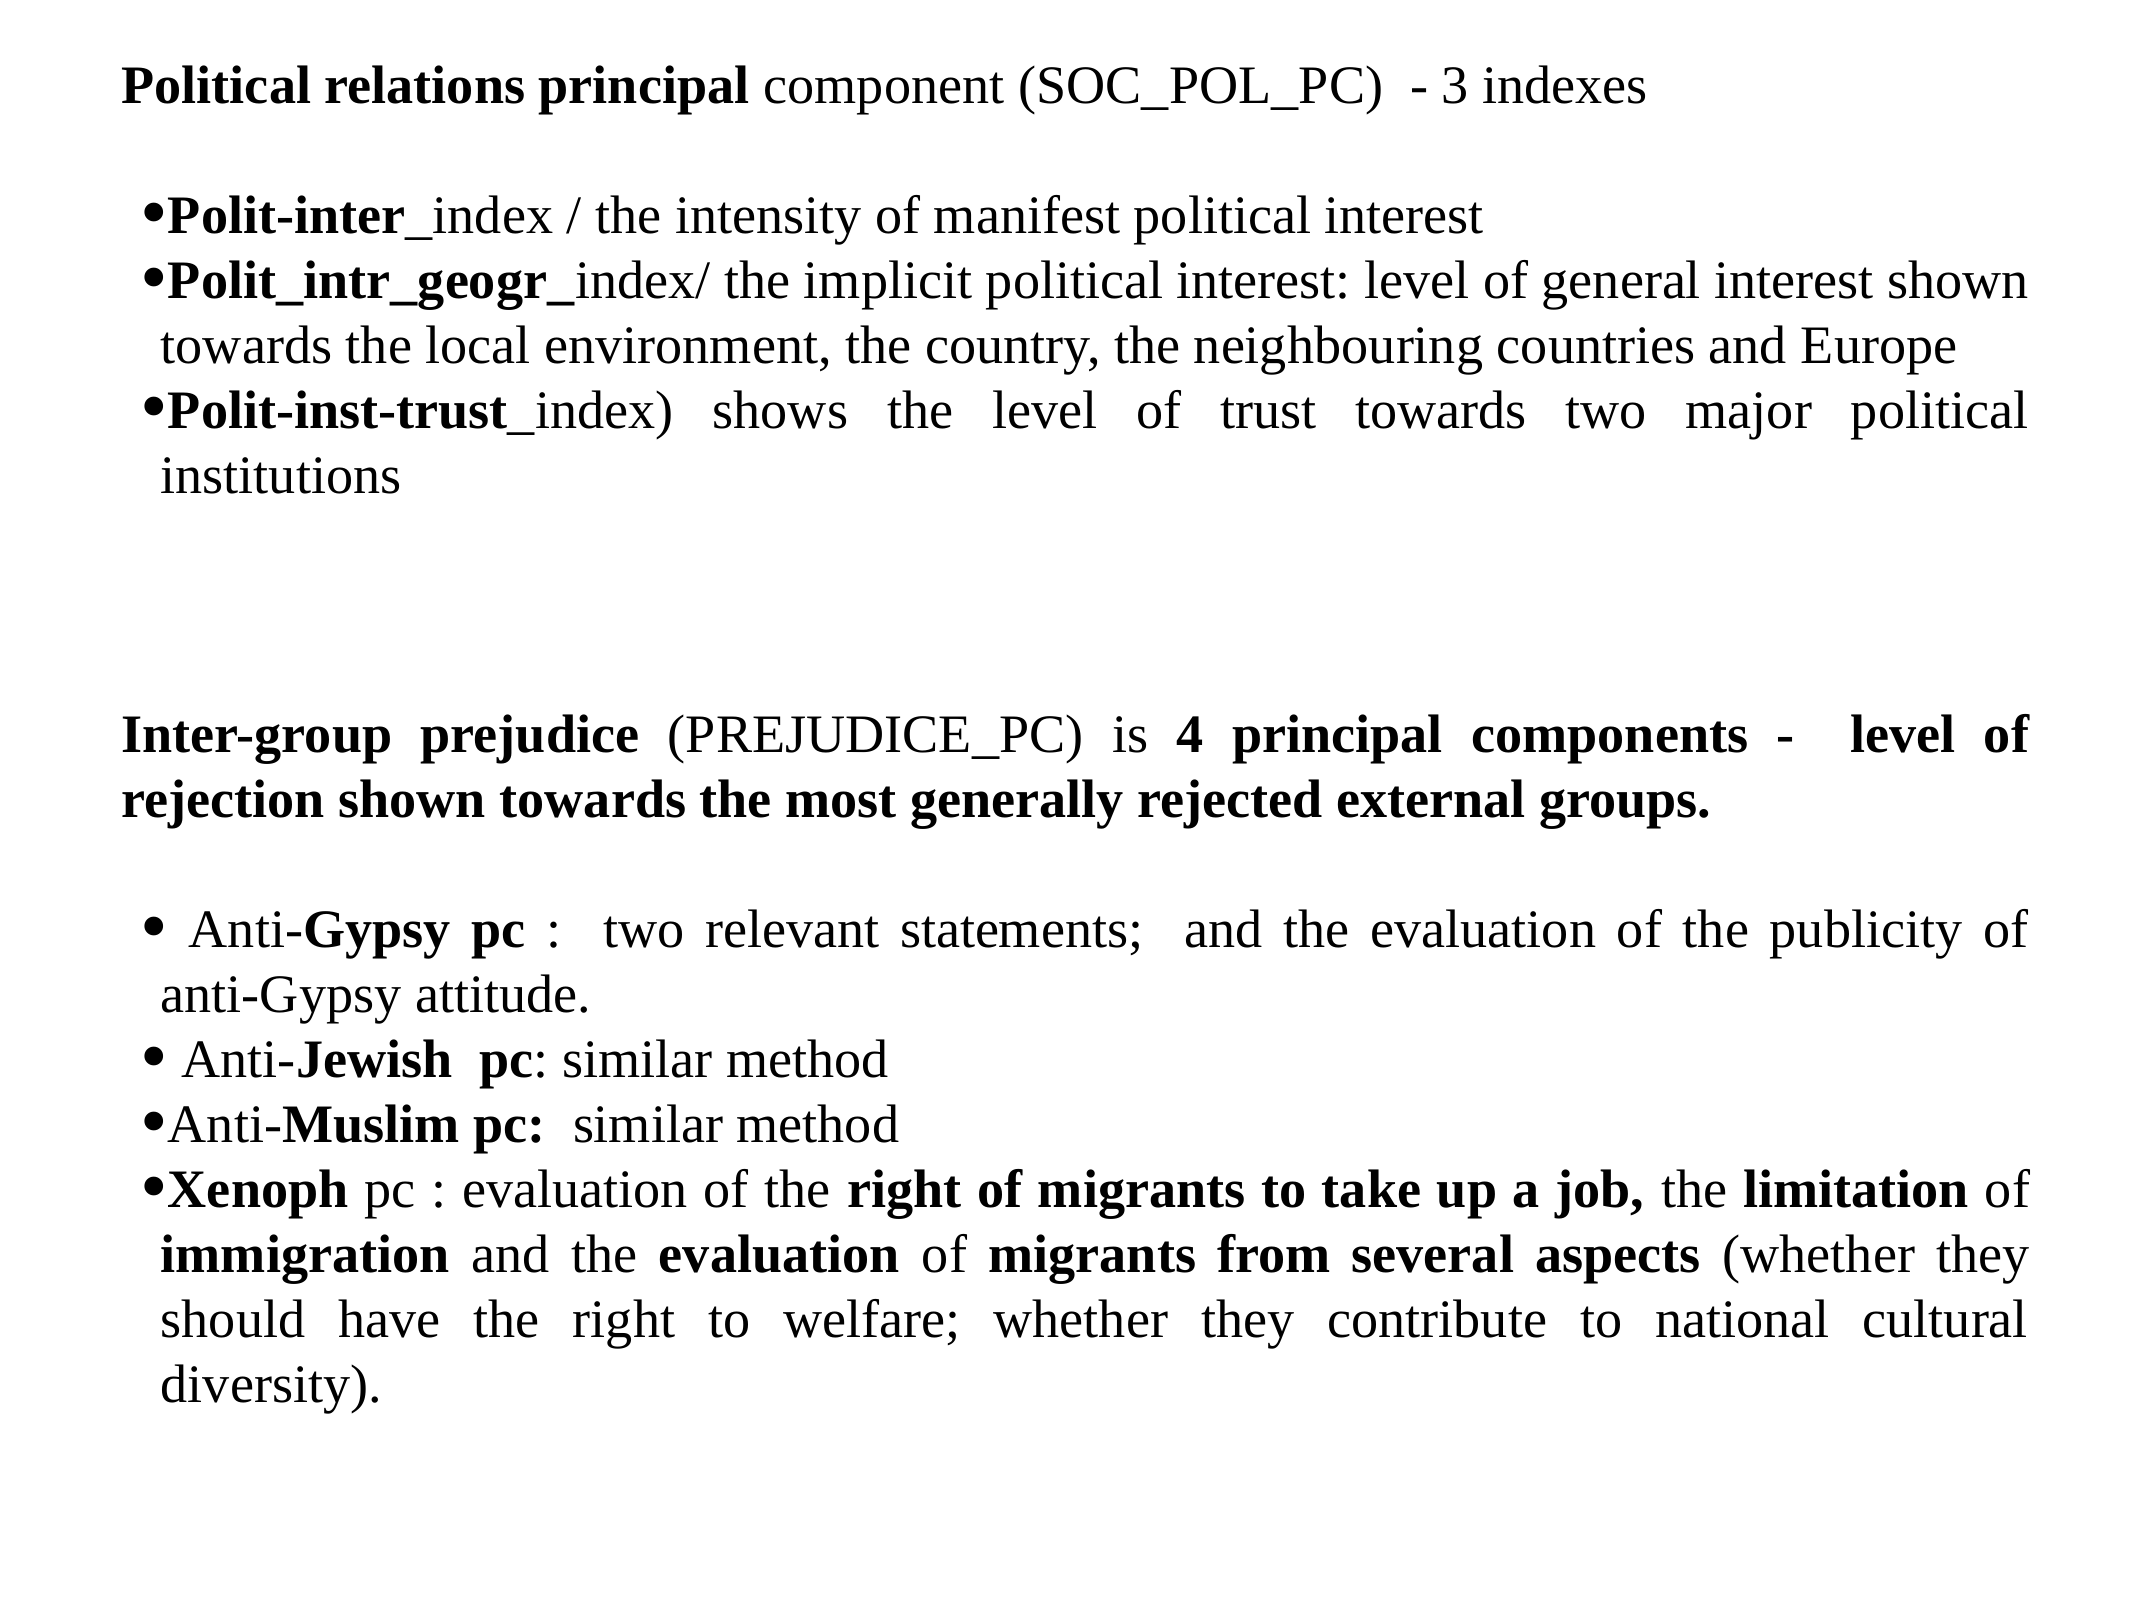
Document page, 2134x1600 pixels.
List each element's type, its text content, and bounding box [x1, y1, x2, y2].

text_box Political relations principal component (SOC_POL_PC) - 3 indexes Polit-inter_index / the intensity of manifest political interest Polit_intr_geogr_index/ the implicit political interest: level of general interest shown towards the local environment, the country, the neighbouring countries and Europe Polit-inst-trust_index) shows the level of trust towards two major political institutions Inter-group prejudice (PREJUDICE_PC) is 4 principal components - level of rejection shown towards the most generally rejected external groups. Anti-Gypsy pc : two relevant statements; and the evaluation of the publicity of anti-Gypsy attitude. Anti-Jewish pc: similar method Anti-Muslim pc: similar method Xenoph pc : evaluation of the right of migrants to take up a job, the limitation of immigration and the evaluation of migrants from several aspects (whether they should have the right to welfare; whether they contribute to national cultural diversity). [113, 8, 2039, 1455]
